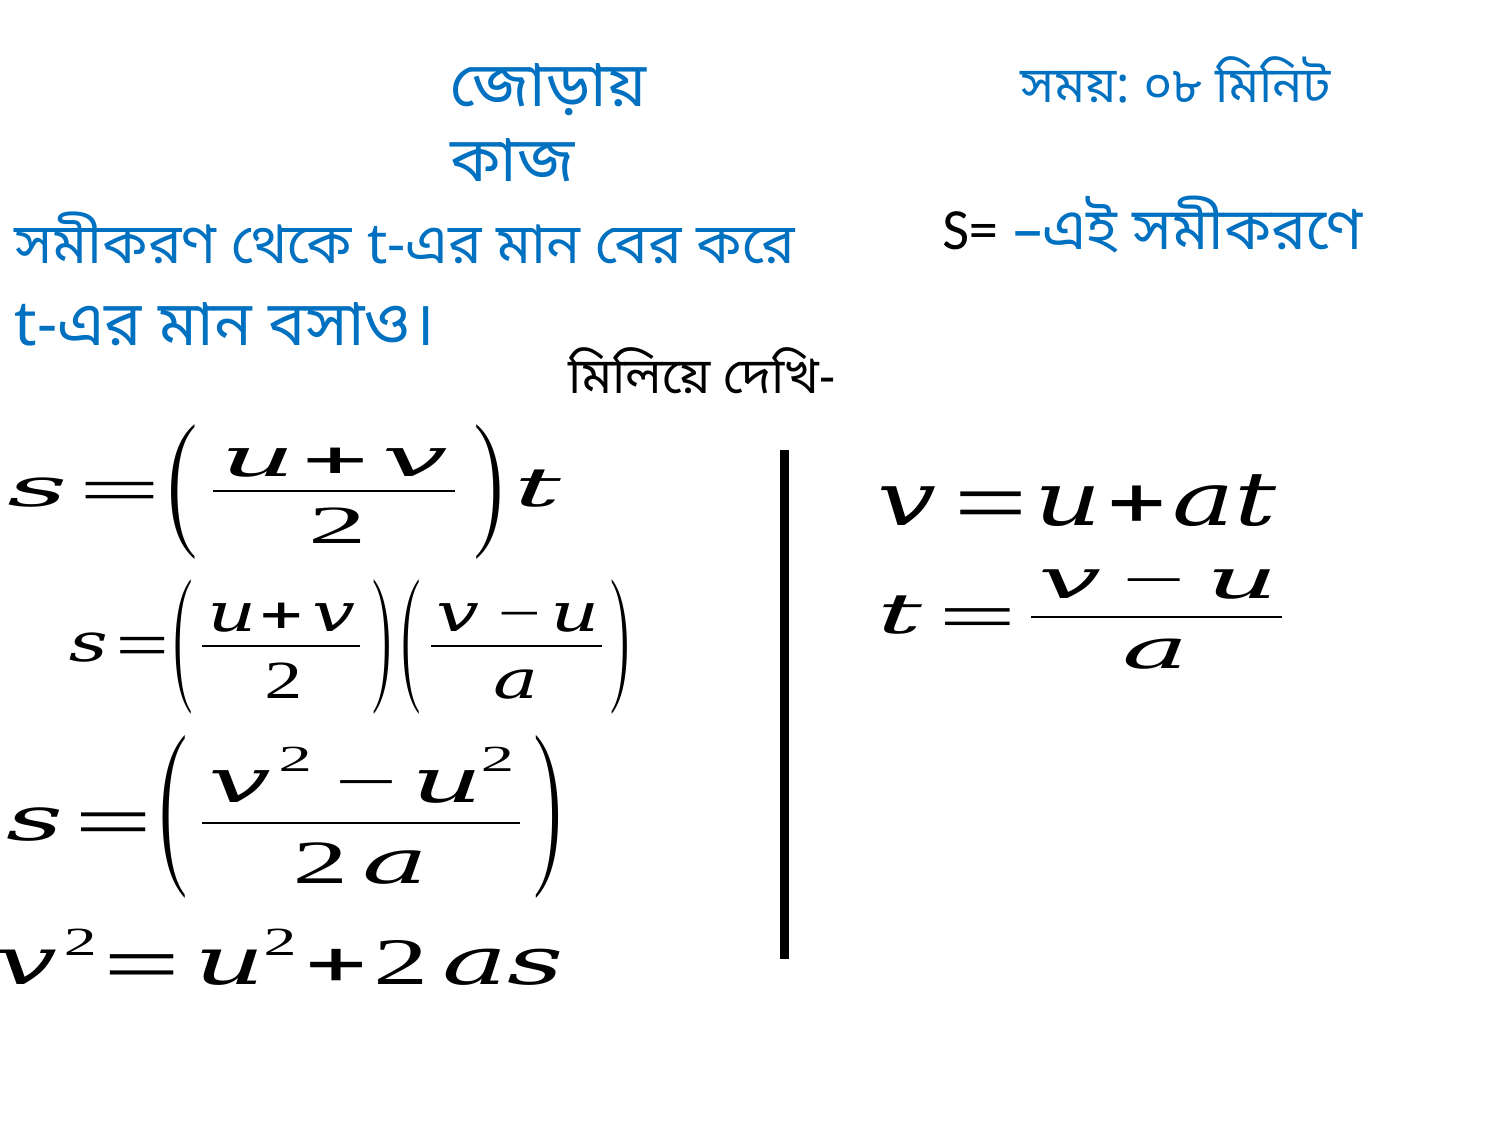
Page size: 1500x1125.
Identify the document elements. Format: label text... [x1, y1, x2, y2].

text_box মিলিয়ে দেখি- [553, 344, 922, 411]
text_box সময়: ০৮ মিনিট [1005, 44, 1408, 120]
text_box জোড়ায় কাজ [435, 37, 785, 183]
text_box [0, 183, 1485, 344]
